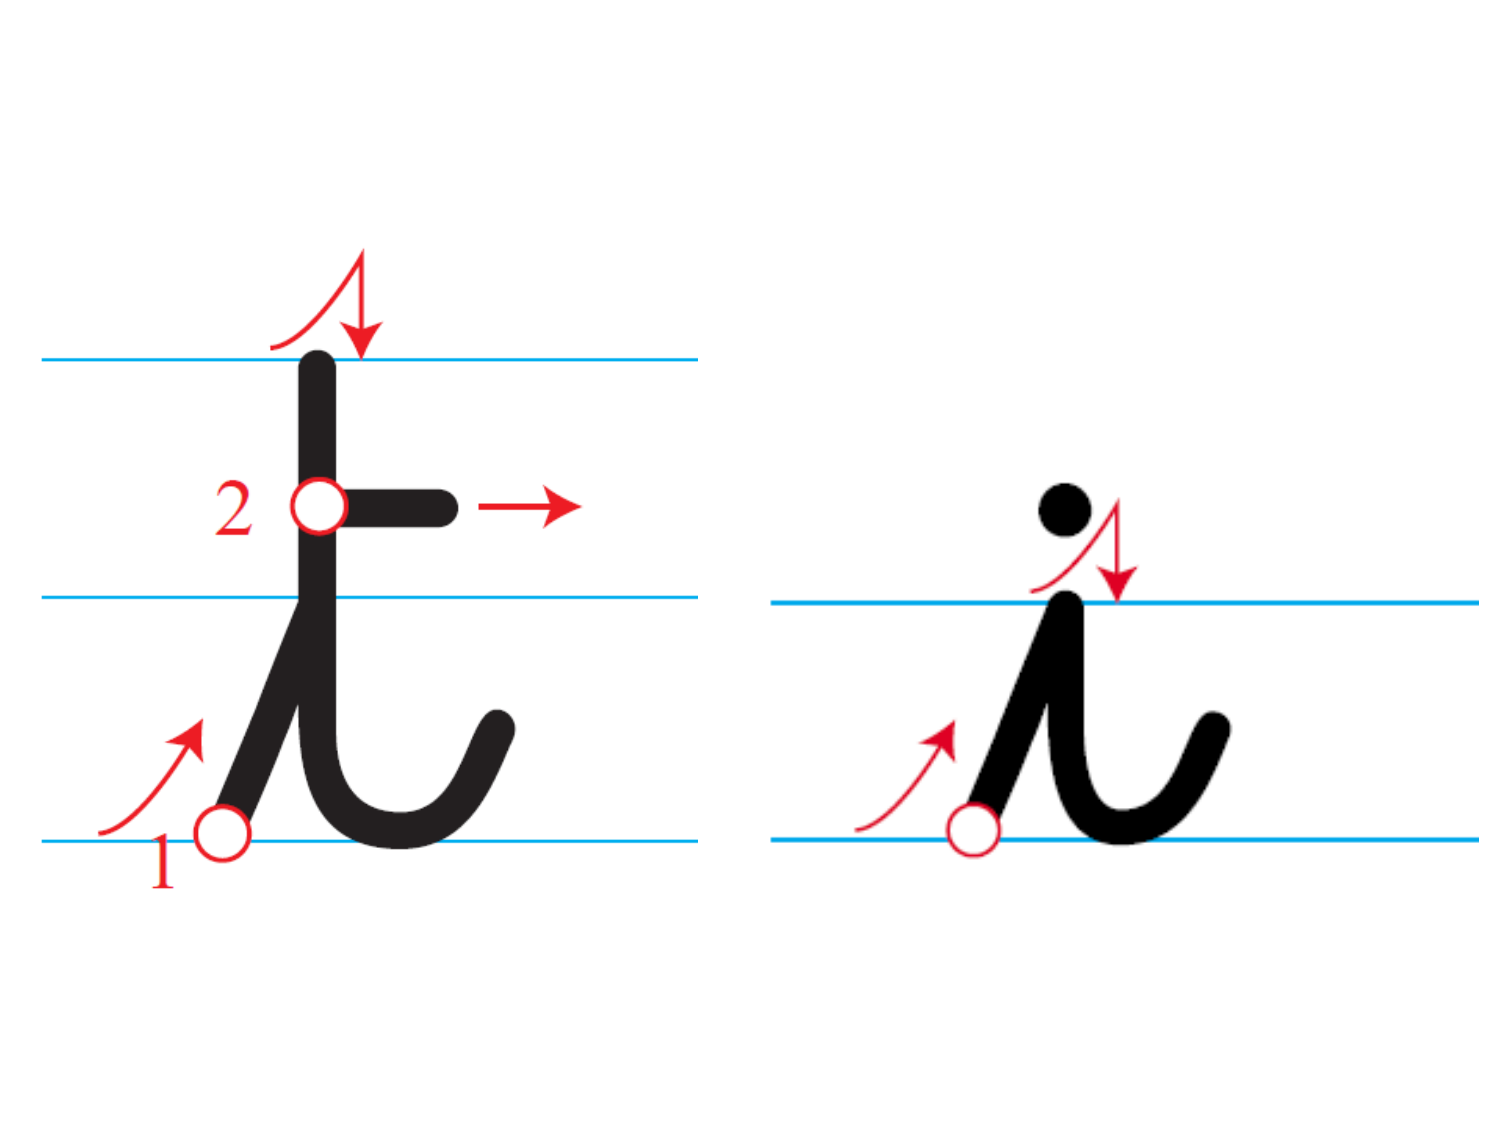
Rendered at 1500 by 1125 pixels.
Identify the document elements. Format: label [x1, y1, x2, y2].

picture [17, 223, 698, 901]
picture [737, 337, 1480, 965]
